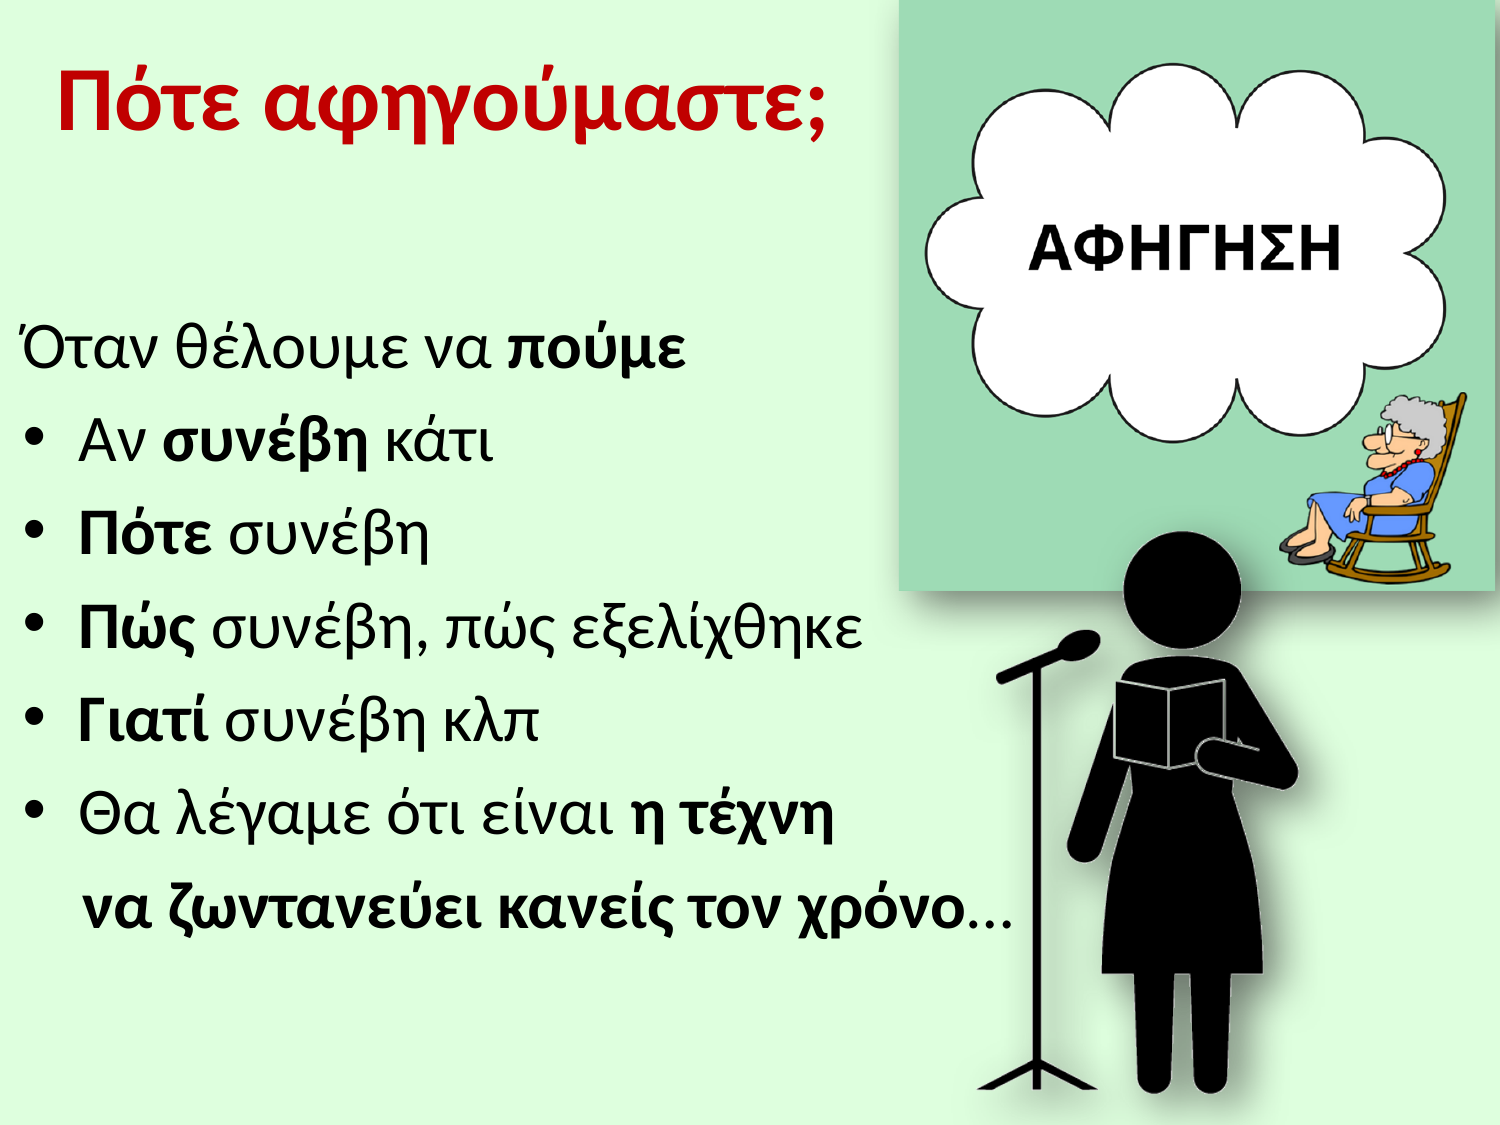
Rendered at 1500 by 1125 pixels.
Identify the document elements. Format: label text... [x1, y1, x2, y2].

title Πότε αφηγούμαστε; [4, 0, 883, 188]
picture [847, 0, 1496, 1120]
list Όταν θέλουμε να πούμε Αν συνέβη κάτι Πότε συνέβη Πώς συνέβη, πώς εξελίχθηκε Γιατί συνέβη κλπ Θα λέγαμε ότι είναι η τέχνη να ζωντανεύει κανείς τον χρόνο… [7, 294, 882, 1037]
